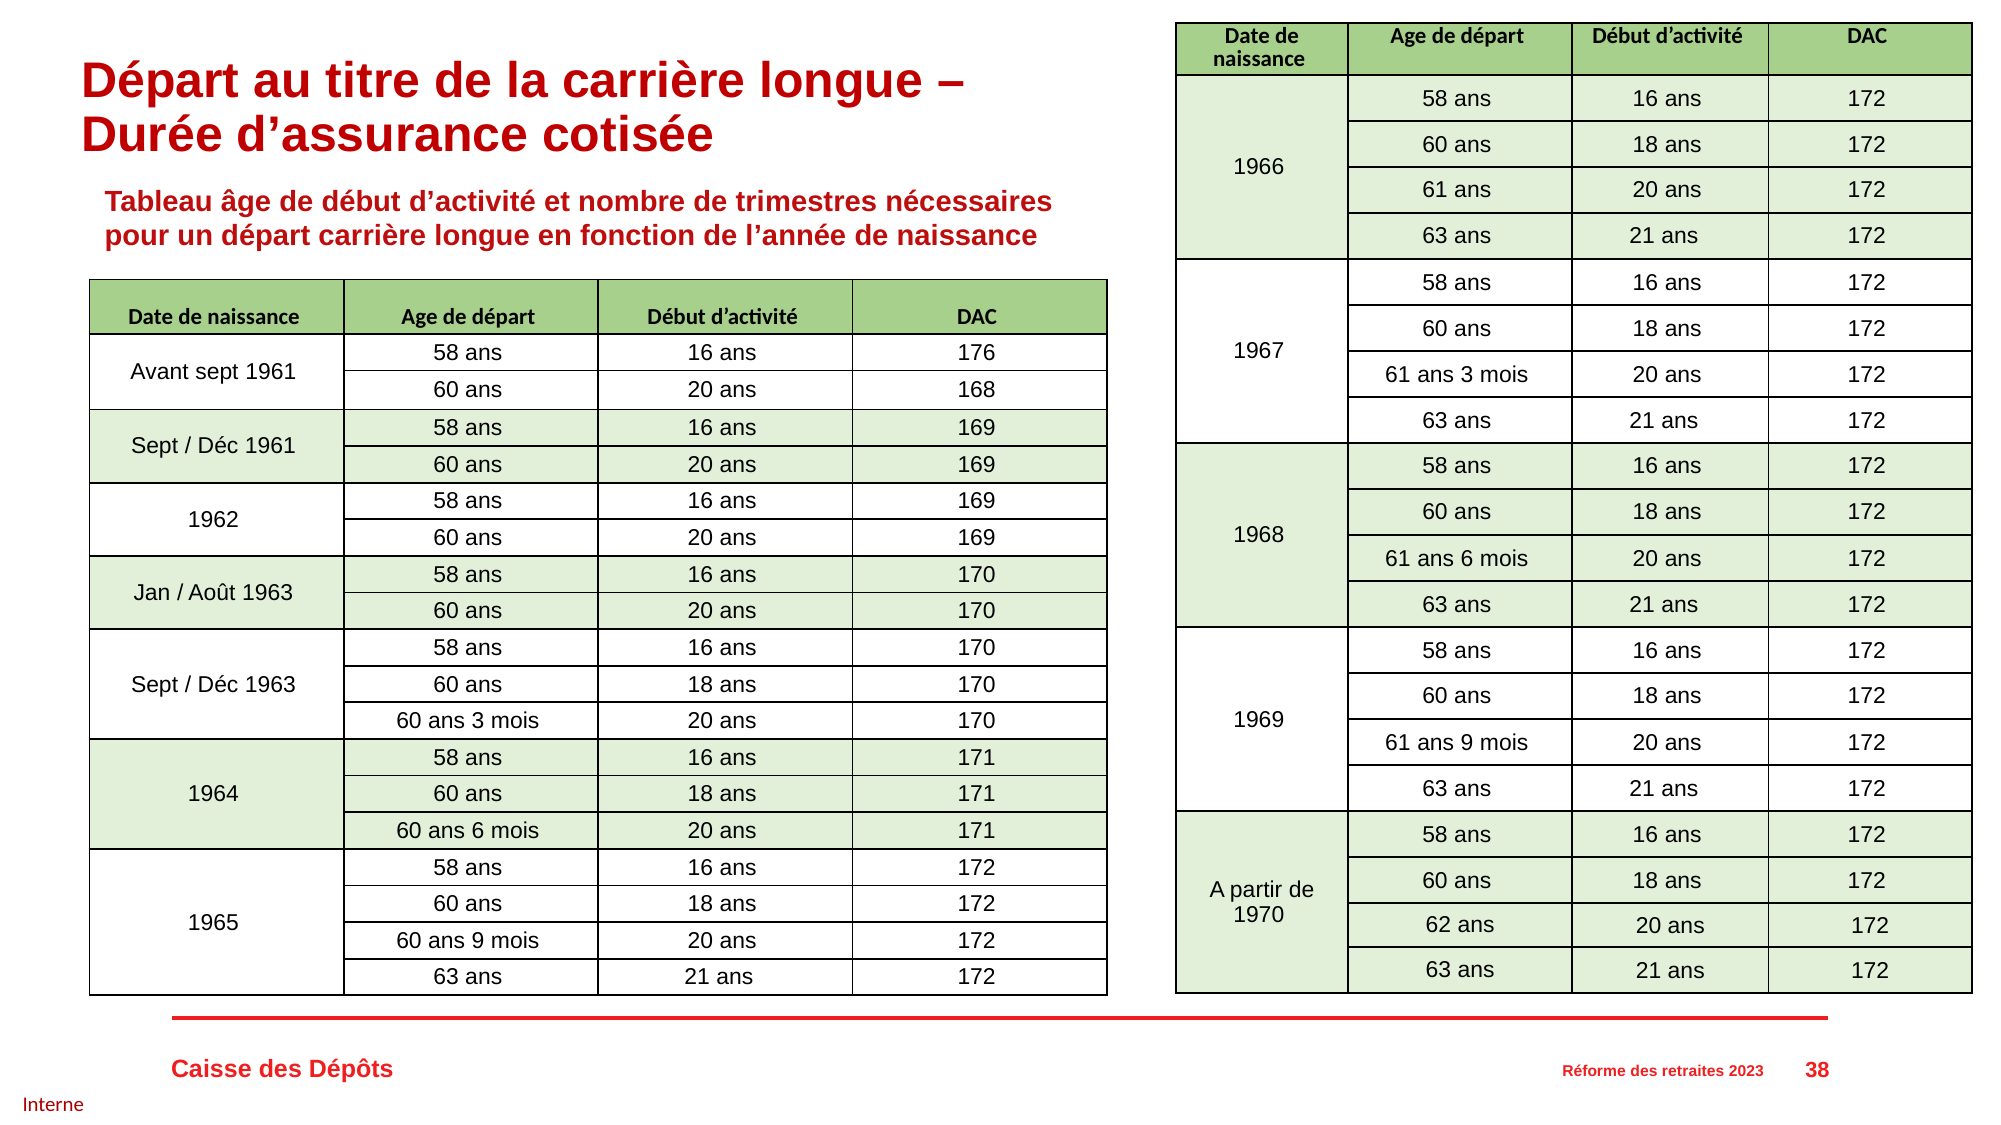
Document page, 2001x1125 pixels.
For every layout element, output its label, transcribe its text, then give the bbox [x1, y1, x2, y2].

footer Réforme des retraites 2023 [1188, 1050, 1755, 1092]
table_cell 172 [1769, 398, 1971, 442]
table_cell 60 ans [345, 667, 597, 701]
table_cell 1968 [1177, 444, 1347, 626]
table_cell 61 ans 6 mois [1349, 536, 1571, 580]
table_cell 172 [1769, 306, 1971, 350]
table_cell 58 ans [1349, 812, 1571, 856]
table_cell 172 [1769, 720, 1971, 764]
table_cell 16 ans [1573, 628, 1768, 672]
table_cell 60 ans [1349, 858, 1571, 902]
table_header DAC [1769, 24, 1971, 74]
table_cell 172 [1769, 214, 1971, 258]
table_cell 171 [853, 740, 1106, 775]
table_cell 60 ans [345, 371, 597, 409]
table_cell 171 [853, 776, 1106, 811]
table_cell 172 [1769, 444, 1971, 488]
table_cell 16 ans [1573, 76, 1768, 120]
table_cell 172 [1769, 76, 1971, 120]
table_cell 20 ans [1573, 904, 1768, 946]
table_cell 172 [1769, 628, 1971, 672]
table_cell 1962 [90, 484, 343, 555]
table_cell 16 ans [599, 740, 852, 775]
table_cell 20 ans [599, 593, 852, 628]
table_cell 16 ans [1573, 444, 1768, 488]
table_cell Sept / Déc 1961 [90, 410, 343, 482]
table_cell 16 ans [599, 410, 852, 445]
table_cell 60 ans [1349, 306, 1571, 350]
table_cell 18 ans [1573, 490, 1768, 534]
table_cell 172 [853, 886, 1106, 921]
table_cell 58 ans [345, 335, 597, 370]
table_cell 170 [853, 667, 1106, 701]
table_header Age de départ [345, 280, 597, 333]
table_cell 20 ans [599, 703, 852, 738]
table_cell 58 ans [345, 850, 597, 885]
table_cell A partir de 1970 [1177, 812, 1347, 992]
table_cell 18 ans [1573, 858, 1768, 902]
table_cell 172 [1769, 812, 1971, 856]
table_cell 168 [853, 371, 1106, 409]
table_cell 63 ans [1349, 214, 1571, 258]
table_cell 58 ans [345, 557, 597, 592]
table_cell 170 [853, 630, 1106, 665]
table_cell 170 [853, 557, 1106, 592]
table_cell 172 [1769, 352, 1971, 396]
table_cell 172 [853, 850, 1106, 885]
table_cell 172 [1769, 766, 1971, 810]
table_cell 58 ans [345, 410, 597, 445]
table_cell 18 ans [599, 667, 852, 701]
table_cell 61 ans [1349, 168, 1571, 212]
table_cell 20 ans [1573, 352, 1768, 396]
table_cell 1969 [1177, 628, 1347, 810]
table_cell 172 [853, 960, 1106, 994]
table_cell 21 ans [1573, 398, 1768, 442]
table_cell 1965 [90, 850, 343, 994]
table_cell Avant sept 1961 [90, 335, 343, 409]
table_cell 58 ans [1349, 76, 1571, 120]
table_cell 172 [1769, 582, 1971, 626]
table_cell 172 [1769, 122, 1971, 166]
table_cell 16 ans [1573, 812, 1768, 856]
table_cell 21 ans [599, 960, 852, 994]
table_cell 171 [853, 813, 1106, 848]
table_cell 172 [1769, 536, 1971, 580]
table_cell 63 ans [345, 960, 597, 994]
table_cell 20 ans [599, 371, 852, 409]
table_cell 60 ans [1349, 490, 1571, 534]
table_cell 20 ans [1573, 168, 1768, 212]
table_cell 16 ans [599, 335, 852, 370]
table_cell 20 ans [1573, 536, 1768, 580]
table_cell 170 [853, 593, 1106, 628]
table_cell 169 [853, 447, 1106, 482]
table_header Date de naissance [90, 280, 343, 333]
table_cell 172 [1769, 260, 1971, 304]
table_cell 18 ans [1573, 122, 1768, 166]
table_cell 172 [853, 923, 1106, 958]
table_cell 21 ans [1573, 582, 1768, 626]
table_cell 16 ans [599, 850, 852, 885]
table_cell 61 ans 3 mois [1349, 352, 1571, 396]
table_cell 18 ans [1573, 306, 1768, 350]
table_cell 60 ans 3 mois [345, 703, 597, 738]
table_cell 20 ans [599, 520, 852, 555]
table_cell 169 [853, 520, 1106, 555]
table_cell 63 ans [1349, 766, 1571, 810]
table_cell 58 ans [1349, 628, 1571, 672]
list Tableau âge de début d’activité et nombre de trimestres nécessaires pour un départ carrière longue en fonction de l’année de naissance [89, 174, 1087, 280]
table_cell 16 ans [599, 557, 852, 592]
table_cell Jan / Août 1963 [90, 557, 343, 628]
table_cell 58 ans [345, 630, 597, 665]
table_cell 1966 [1177, 76, 1347, 258]
table_cell 62 ans [1349, 904, 1571, 946]
table_cell 169 [853, 410, 1106, 445]
table_cell 60 ans [1349, 674, 1571, 718]
table_cell 20 ans [599, 813, 852, 848]
table_cell 21 ans [1573, 214, 1768, 258]
table_cell 20 ans [599, 447, 852, 482]
table_cell 60 ans [345, 447, 597, 482]
table_cell 63 ans [1349, 398, 1571, 442]
table_cell 60 ans [345, 520, 597, 555]
table_cell 21 ans [1573, 766, 1768, 810]
table_cell Sept / Déc 1963 [90, 630, 343, 738]
table_cell 1967 [1177, 260, 1347, 442]
table_cell 176 [853, 335, 1106, 370]
table_cell 63 ans [1349, 582, 1571, 626]
table_cell 18 ans [1573, 674, 1768, 718]
table_cell 18 ans [599, 886, 852, 921]
table_cell 20 ans [1573, 720, 1768, 764]
table_cell 63 ans [1349, 948, 1571, 992]
table_cell 16 ans [599, 630, 852, 665]
table_cell 170 [853, 703, 1106, 738]
table_cell 58 ans [1349, 444, 1571, 488]
table_cell 16 ans [599, 484, 852, 518]
table_cell 60 ans [345, 776, 597, 811]
table_cell 172 [1769, 858, 1971, 902]
table_cell 61 ans 9 mois [1349, 720, 1571, 764]
table_cell 21 ans [1573, 948, 1768, 992]
slide_number 38 [1755, 1045, 1845, 1092]
table_cell 16 ans [1573, 260, 1768, 304]
table_cell 172 [1769, 948, 1971, 992]
table_cell 58 ans [1349, 260, 1571, 304]
table_cell 58 ans [345, 484, 597, 518]
table_cell 60 ans [345, 593, 597, 628]
table_cell 20 ans [599, 923, 852, 958]
table_header Age de départ [1349, 24, 1571, 74]
table_cell 58 ans [345, 740, 597, 775]
table_cell 60 ans [1349, 122, 1571, 166]
table_header Début d’activité [599, 280, 852, 333]
table_header Date de naissance [1177, 24, 1347, 74]
table_cell 172 [1769, 490, 1971, 534]
table_cell 169 [853, 484, 1106, 518]
table_cell 172 [1769, 674, 1971, 718]
table_cell 172 [1769, 904, 1971, 946]
table_header Début d’activité [1573, 24, 1768, 74]
table_cell 60 ans 6 mois [345, 813, 597, 848]
table_cell 60 ans 9 mois [345, 923, 597, 958]
table_cell 60 ans [345, 886, 597, 921]
table_cell 18 ans [599, 776, 852, 811]
table_cell 1964 [90, 740, 343, 848]
table_cell 172 [1769, 168, 1971, 212]
table_header DAC [853, 280, 1106, 333]
title Départ au titre de la carrière longue – Durée d’assurance cotisée [66, 47, 1024, 124]
